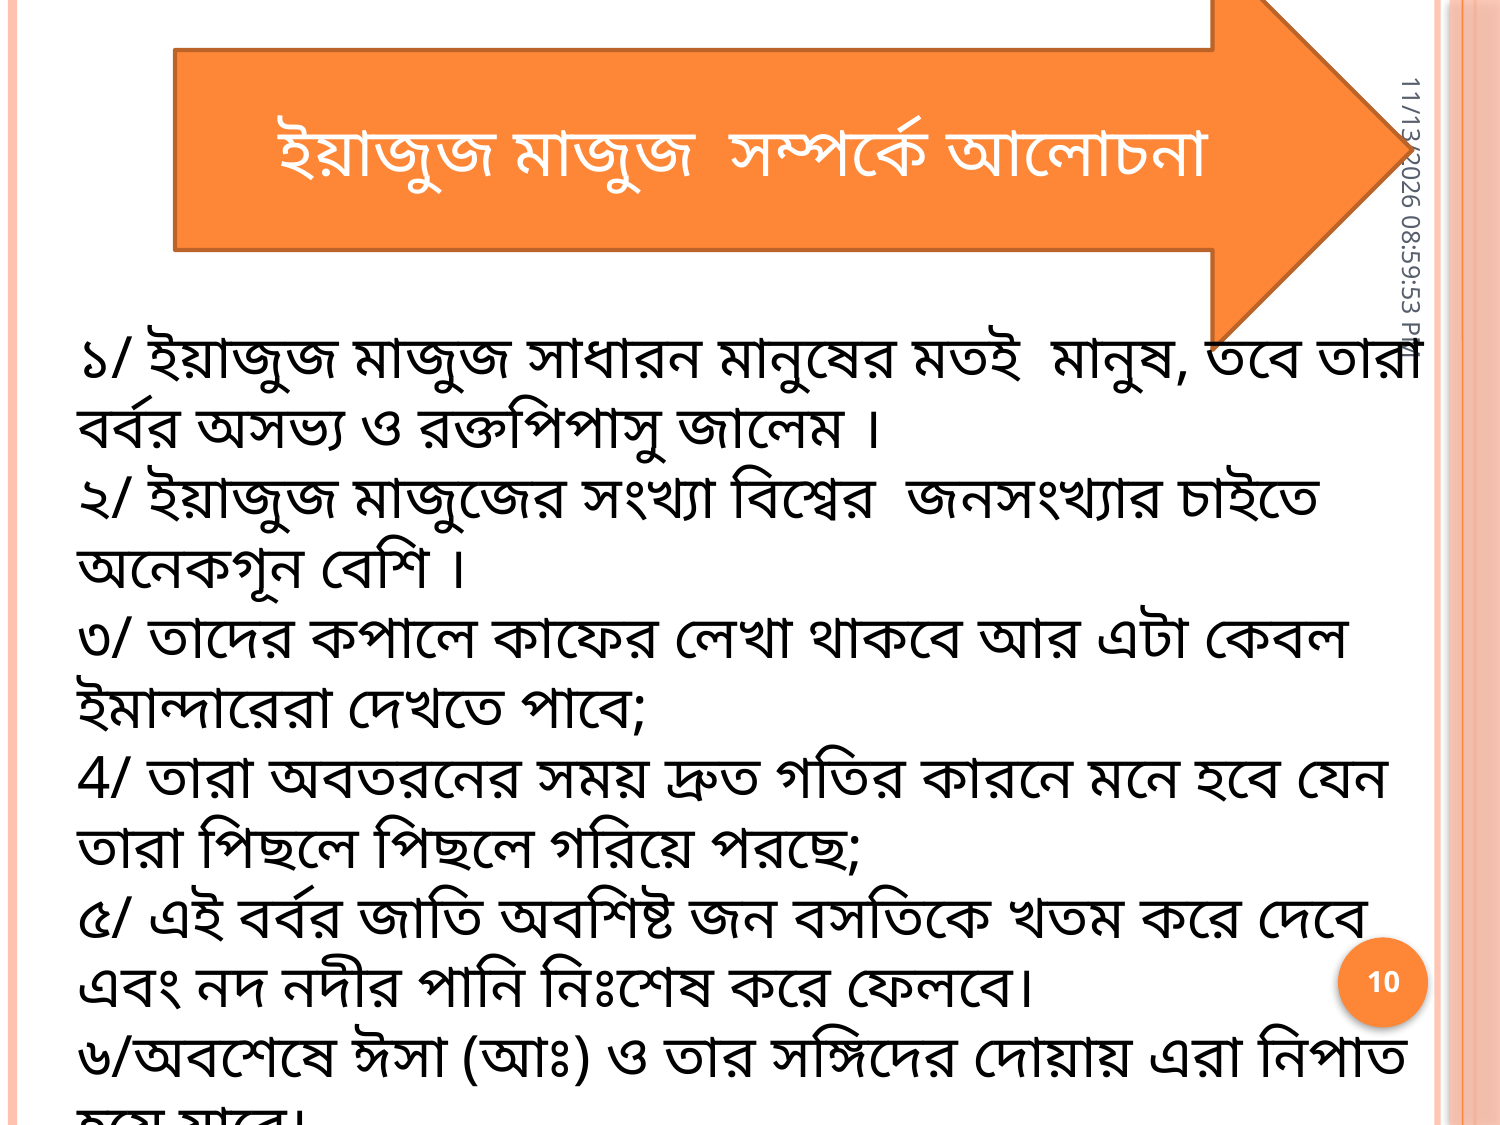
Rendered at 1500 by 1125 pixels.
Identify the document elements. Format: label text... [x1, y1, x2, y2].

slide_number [1378, 43, 1442, 312]
text_box ১/ ইয়াজুজ মাজুজ সাধারন মানুষের মতই মানুষ, তবে তারা বর্বর অসভ্য ও রক্তপিপাসু জালেম । ২/ ইয়াজুজ মাজুজের সংখ্যা বিশ্বের জনসংখ্যার চাইতে অনেকগূন বেশি । ৩/ তাদের কপালে কাফের লেখা থাকবে আর এটা কেবল ইমান্দারেরা দেখতে পাবে; 4/ তারা অবতরনের সময় দ্রুত গতির কারনে মনে হবে যেন তারা পিছলে পিছলে গরিয়ে পরছে; ৫/ এই বর্বর জাতি অবশিষ্ট জন বসতিকে খতম করে দেবে এবং নদ নদীর পানি নিঃশেষ করে ফেলবে। ৬/অবশেষে ঈসা (আঃ) ও তার সঙ্গিদের দোয়ায় এরা নিপাত হয়ে যাবে। [62, 312, 1463, 1125]
slide_number 10 [1333, 940, 1434, 1027]
text_box ইয়াজুজ মাজুজ সম্পর্কে আলোচনা [172, 0, 1415, 312]
